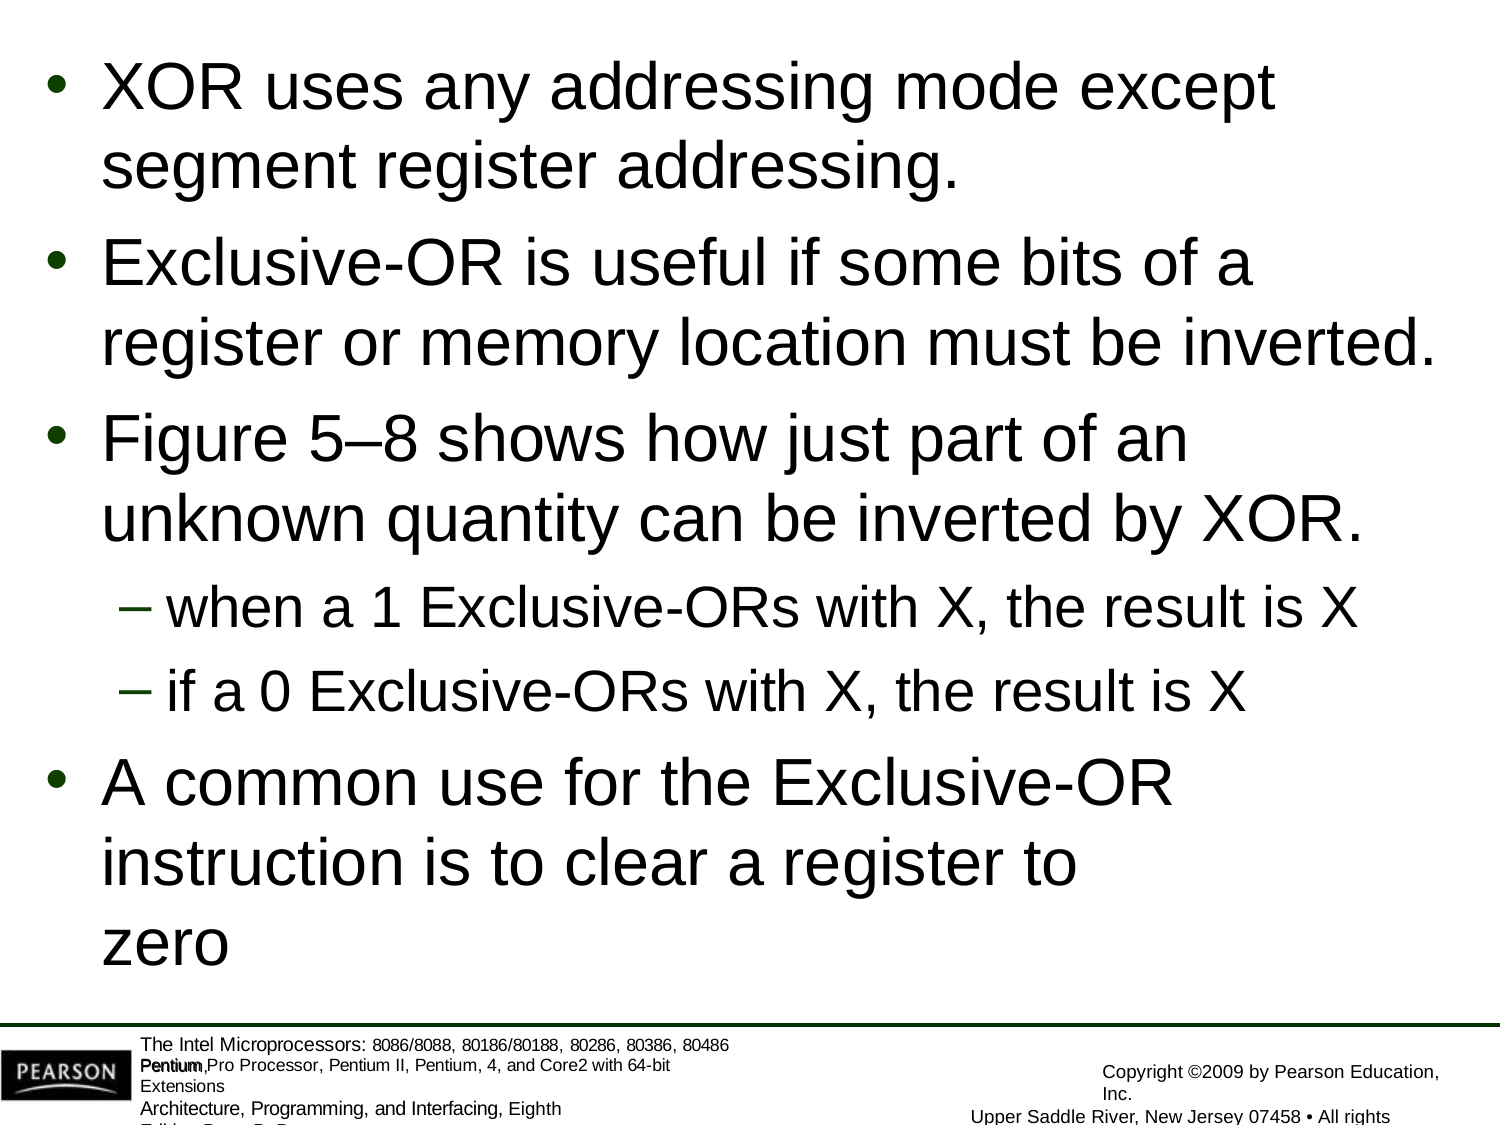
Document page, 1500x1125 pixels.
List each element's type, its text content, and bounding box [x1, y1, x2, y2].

text_box [0, 1049, 133, 1102]
text_box Pentium Pro Processor, Pentium II, Pentium, 4, and Core2 with 64-bit Extensions Architecture, Programming, and Interfacing, Eighth Edition Barry B. Brey [137, 1053, 744, 1122]
text_box Exclusive-OR is useful if some bits of a register or memory location must be inverted. Figure 5–8 shows how just part of an unknown quantity can be inverted by XOR. when a 1 Exclusive-ORs with X, the result is X if a 0 Exclusive-ORs with X, the result is X A common use for the Exclusive-OR instruction is to clear a register to zero [42, 218, 1439, 899]
footer Copyright ©2009 by Pearson Education, Inc. Upper Saddle River, New Jersey 07458 • All rights reserved. [968, 1059, 1475, 1107]
text_box The Intel Microprocessors: 8086/8088, 80186/80188, 80286, 80386, 80486 Pentium, [137, 1031, 796, 1057]
text_box XOR uses any addressing mode except segment register addressing. [42, 42, 1277, 203]
